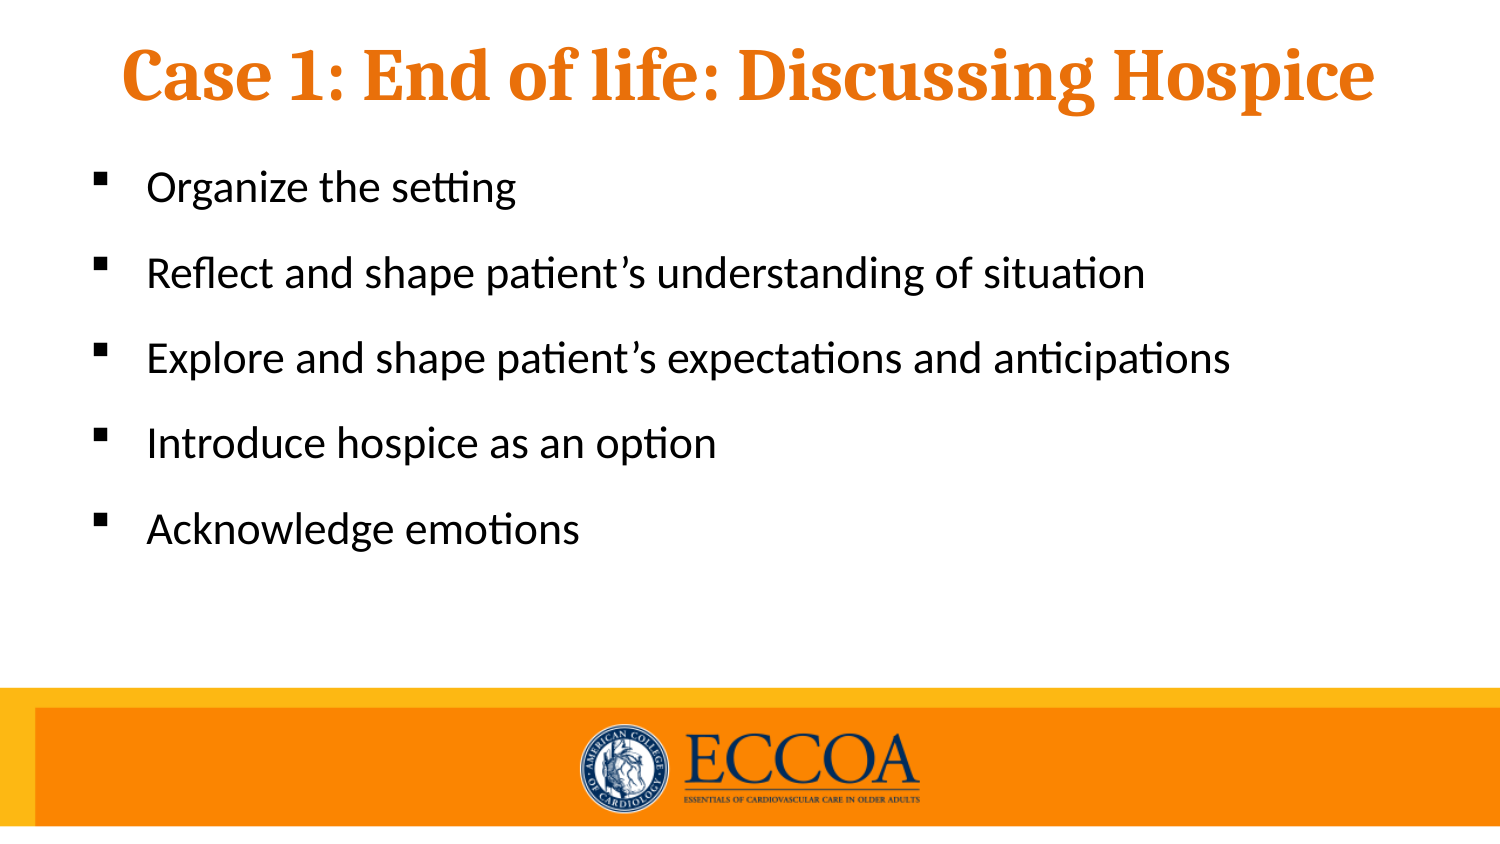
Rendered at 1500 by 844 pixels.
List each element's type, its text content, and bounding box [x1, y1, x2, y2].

title Case 1: End of life: Discussing Hospice [75, 0, 1425, 141]
list Organize the setting Reflect and shape patient’s understanding of situation Explore and shape patient’s expectations and anticipations Introduce hospice as an option Acknowledge emotions [75, 143, 1425, 701]
picture [0, 0, 1500, 844]
